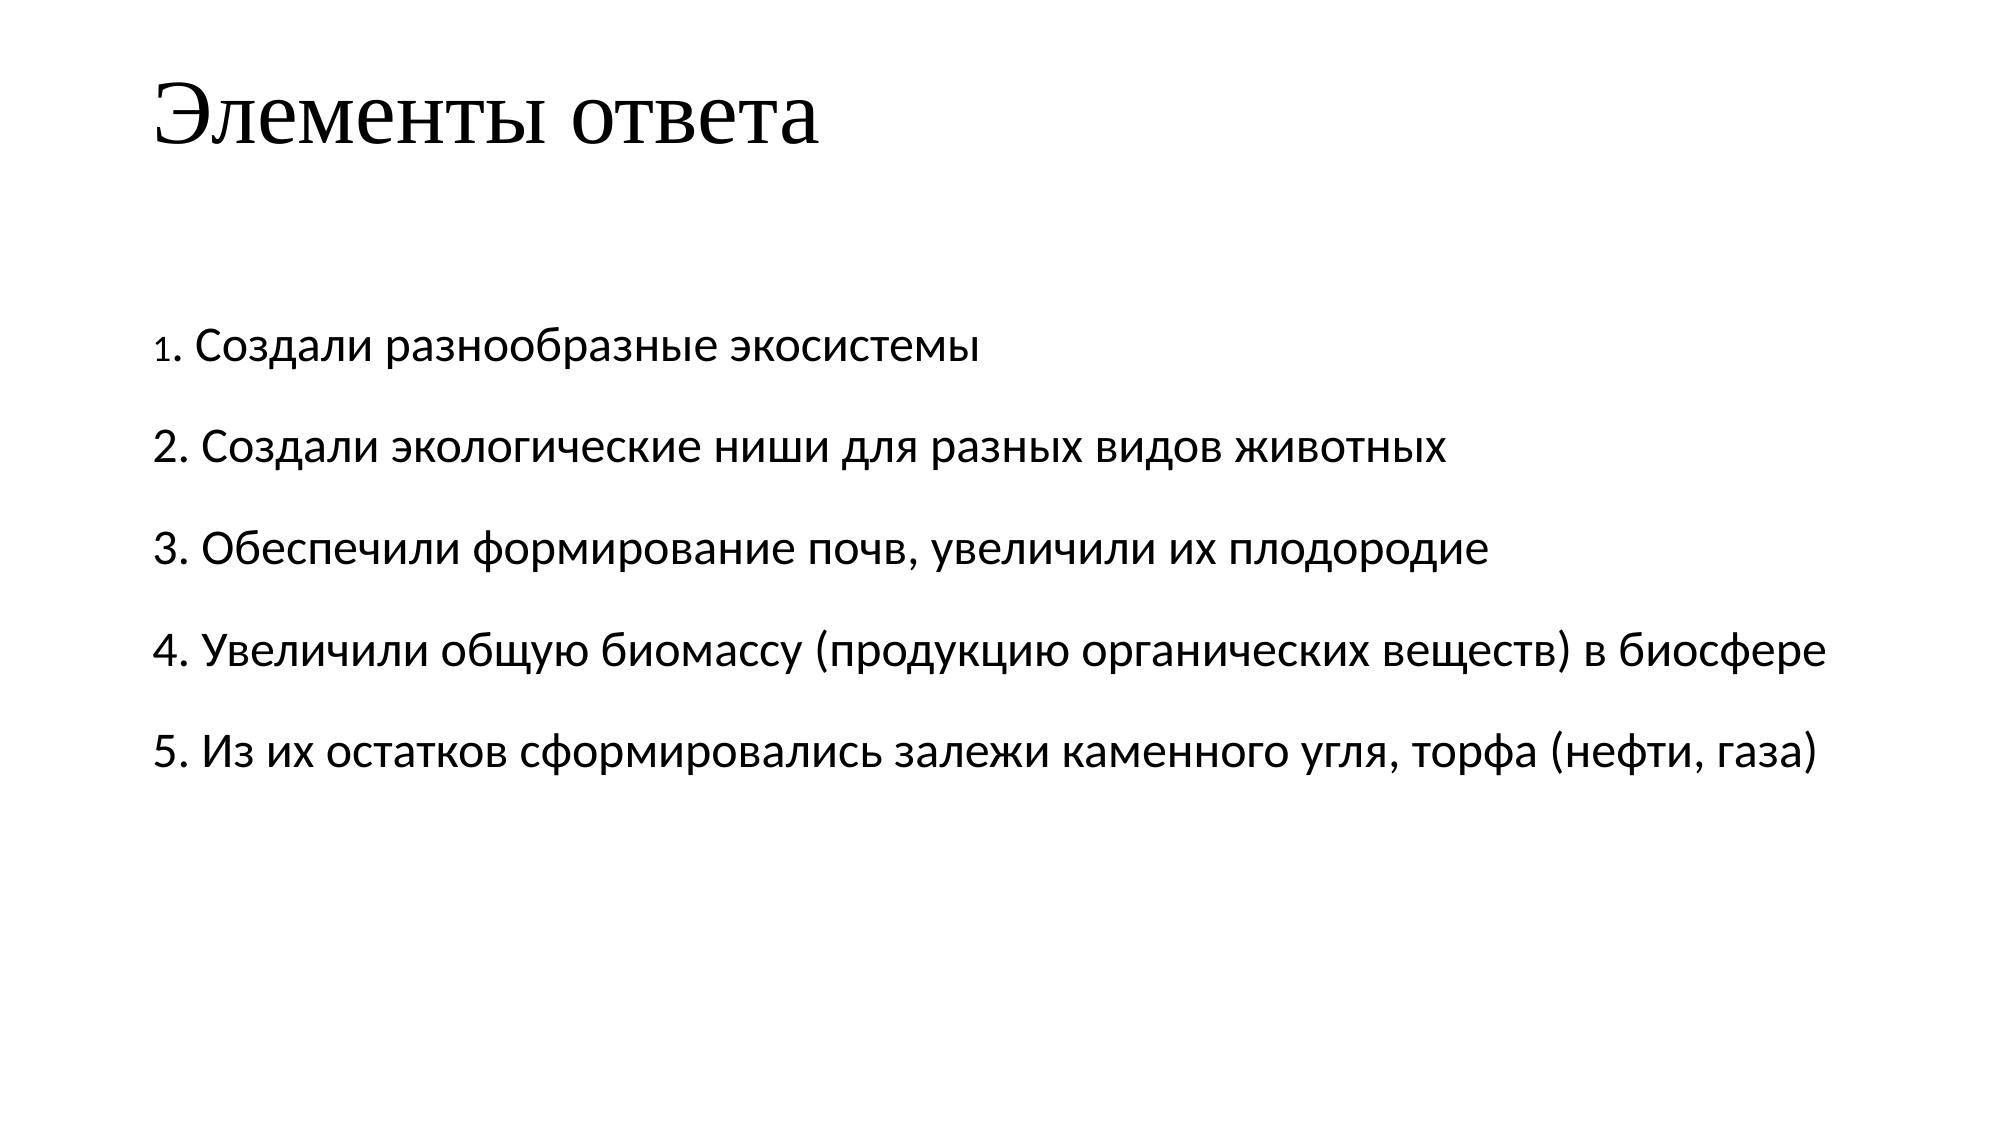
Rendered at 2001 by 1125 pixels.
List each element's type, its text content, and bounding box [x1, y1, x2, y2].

list 1. Создали разнообразные экосистемы 2. Создали экологические ниши для разных видов животных 3. Обеспечили формирование почв, увеличили их плодородие 4. Увеличили общую биомассу (продукцию органических веществ) в биосфере 5. Из их остатков сформировались залежи каменного угля, торфа (нефти, газа) [137, 299, 1863, 1014]
title Элементы ответа [137, 59, 1863, 278]
